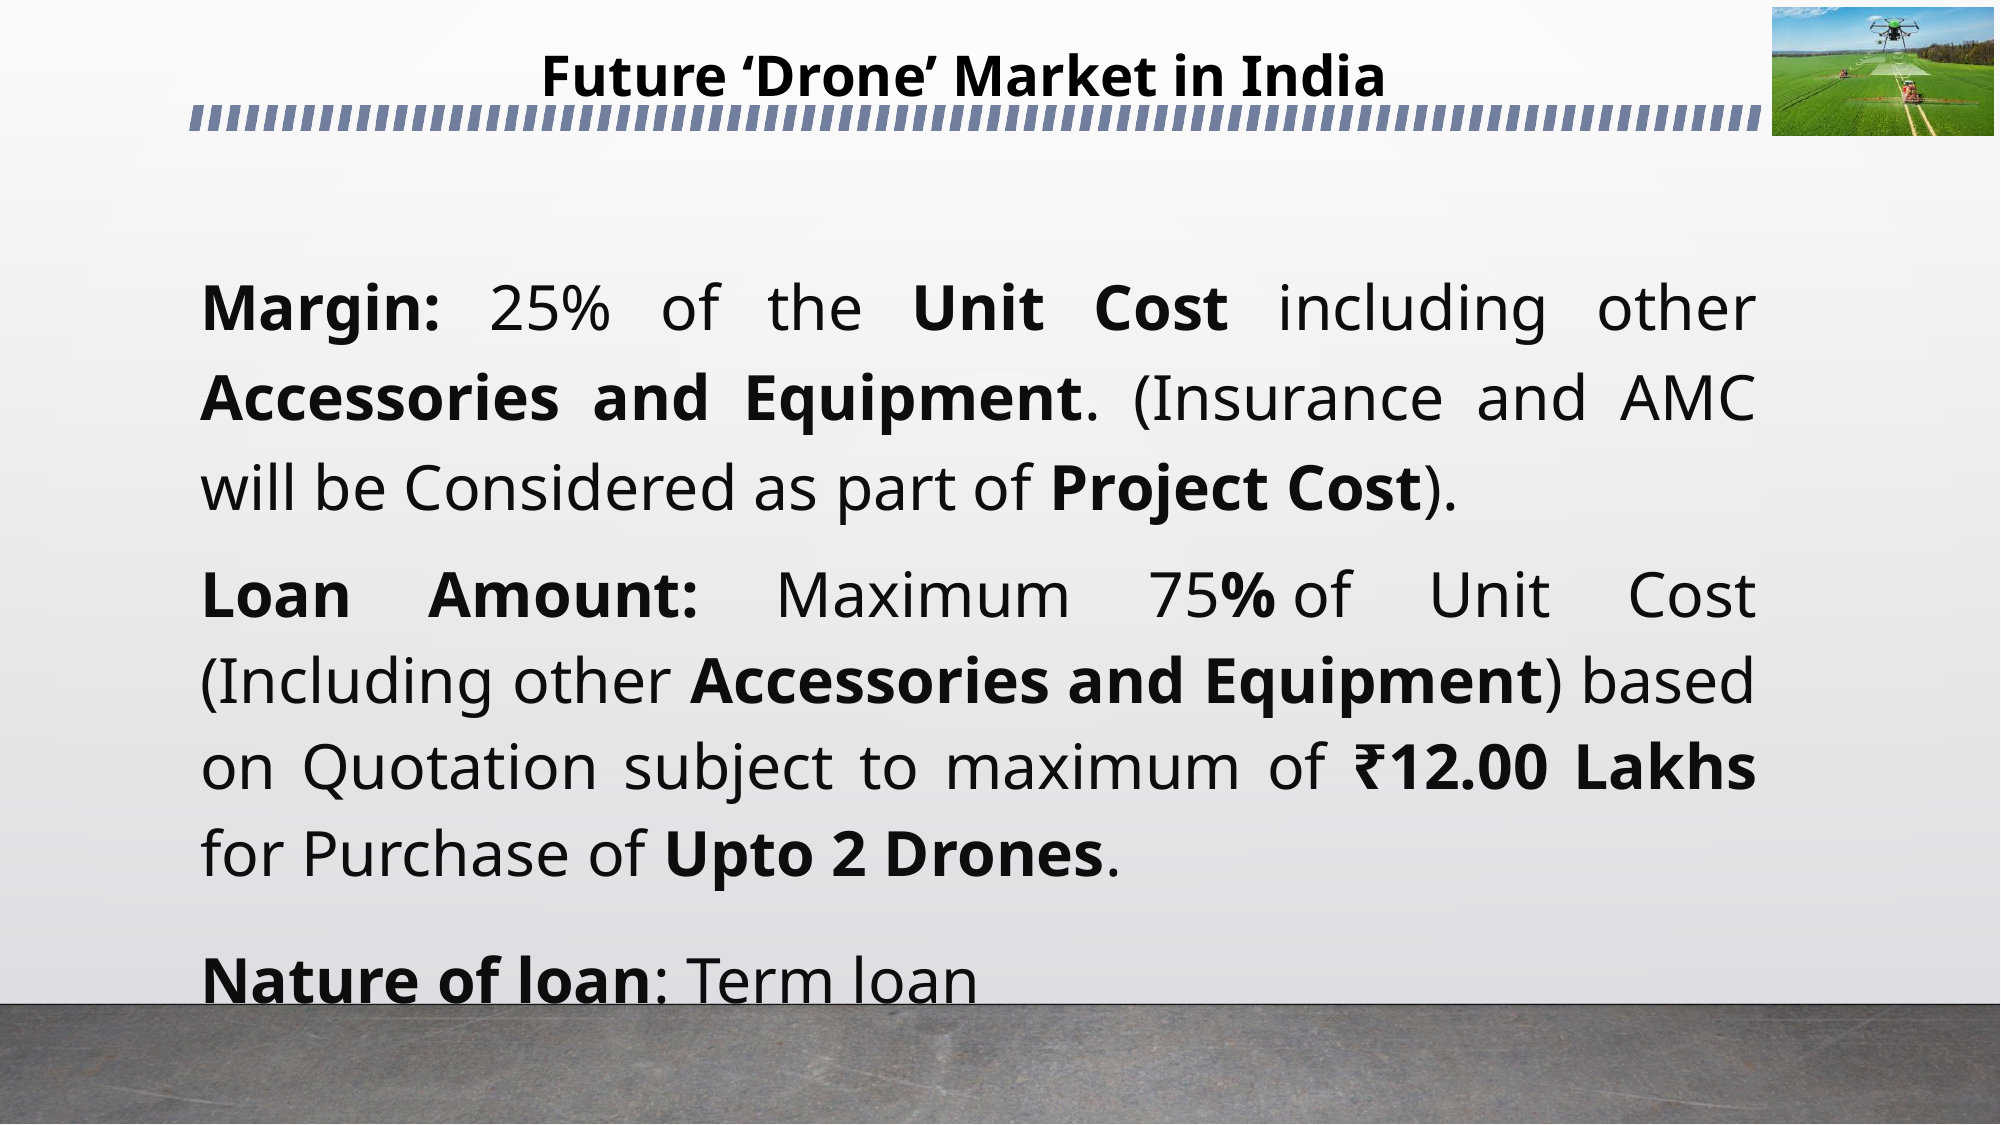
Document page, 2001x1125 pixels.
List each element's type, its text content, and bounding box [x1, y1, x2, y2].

title Future ‘Drone’ Market in India [176, 4, 1753, 110]
picture [1772, 7, 1995, 136]
picture [0, 1004, 2000, 1124]
subtitle Margin: 25% of the Unit Cost including other Accessories and Equipment. (Insurance and AMC will be Considered as part of Project Cost). Loan Amount: Maximum 75% of Unit Cost (Including other Accessories and Equipment) based on Quotation subject to maximum of ₹12.00 Lakhs for Purchase of Upto 2 Drones. Nature of loan: Term loan [185, 142, 1773, 960]
